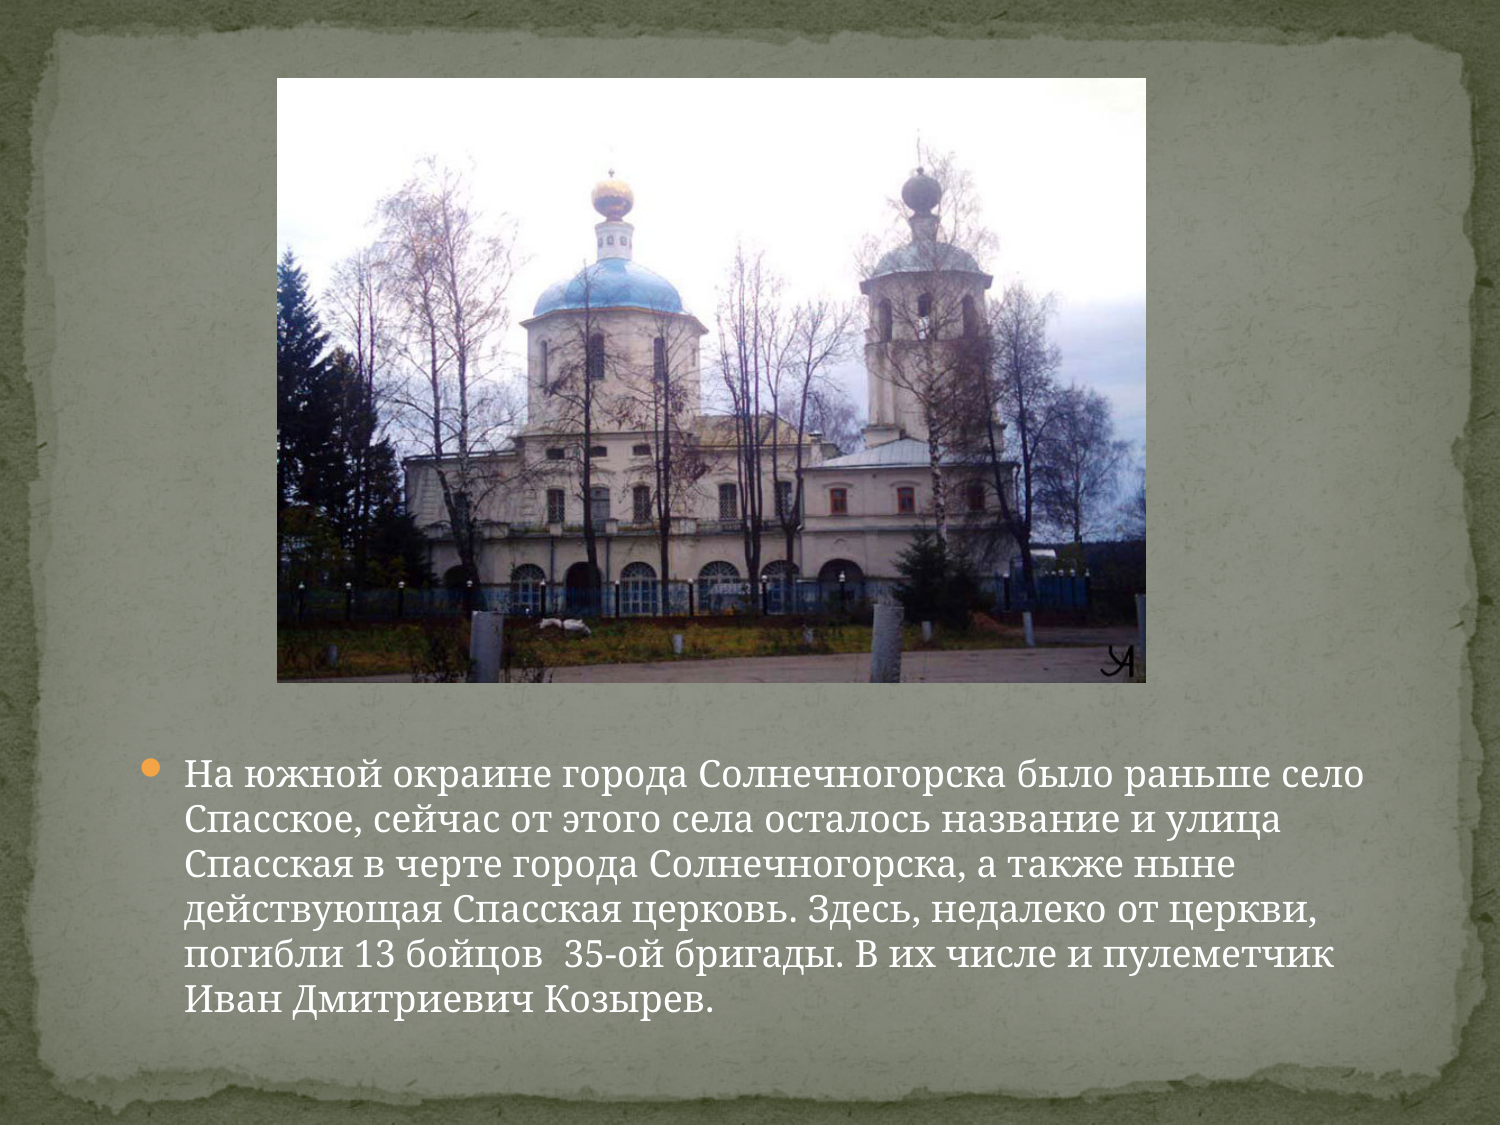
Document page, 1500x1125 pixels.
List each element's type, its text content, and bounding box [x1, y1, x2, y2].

picture [277, 78, 1146, 683]
list На южной окраине города Солнечногорска было раньше село Спасское, сейчас от этого села осталось название и улица Спасская в черте города Солнечногорска, а также ныне действующая Спасская церковь. Здесь, недалеко от церкви, погибли 13 бойцов 35-ой бригады. В их числе и пулеметчик Иван Дмитриевич Козырев. [123, 742, 1388, 1047]
